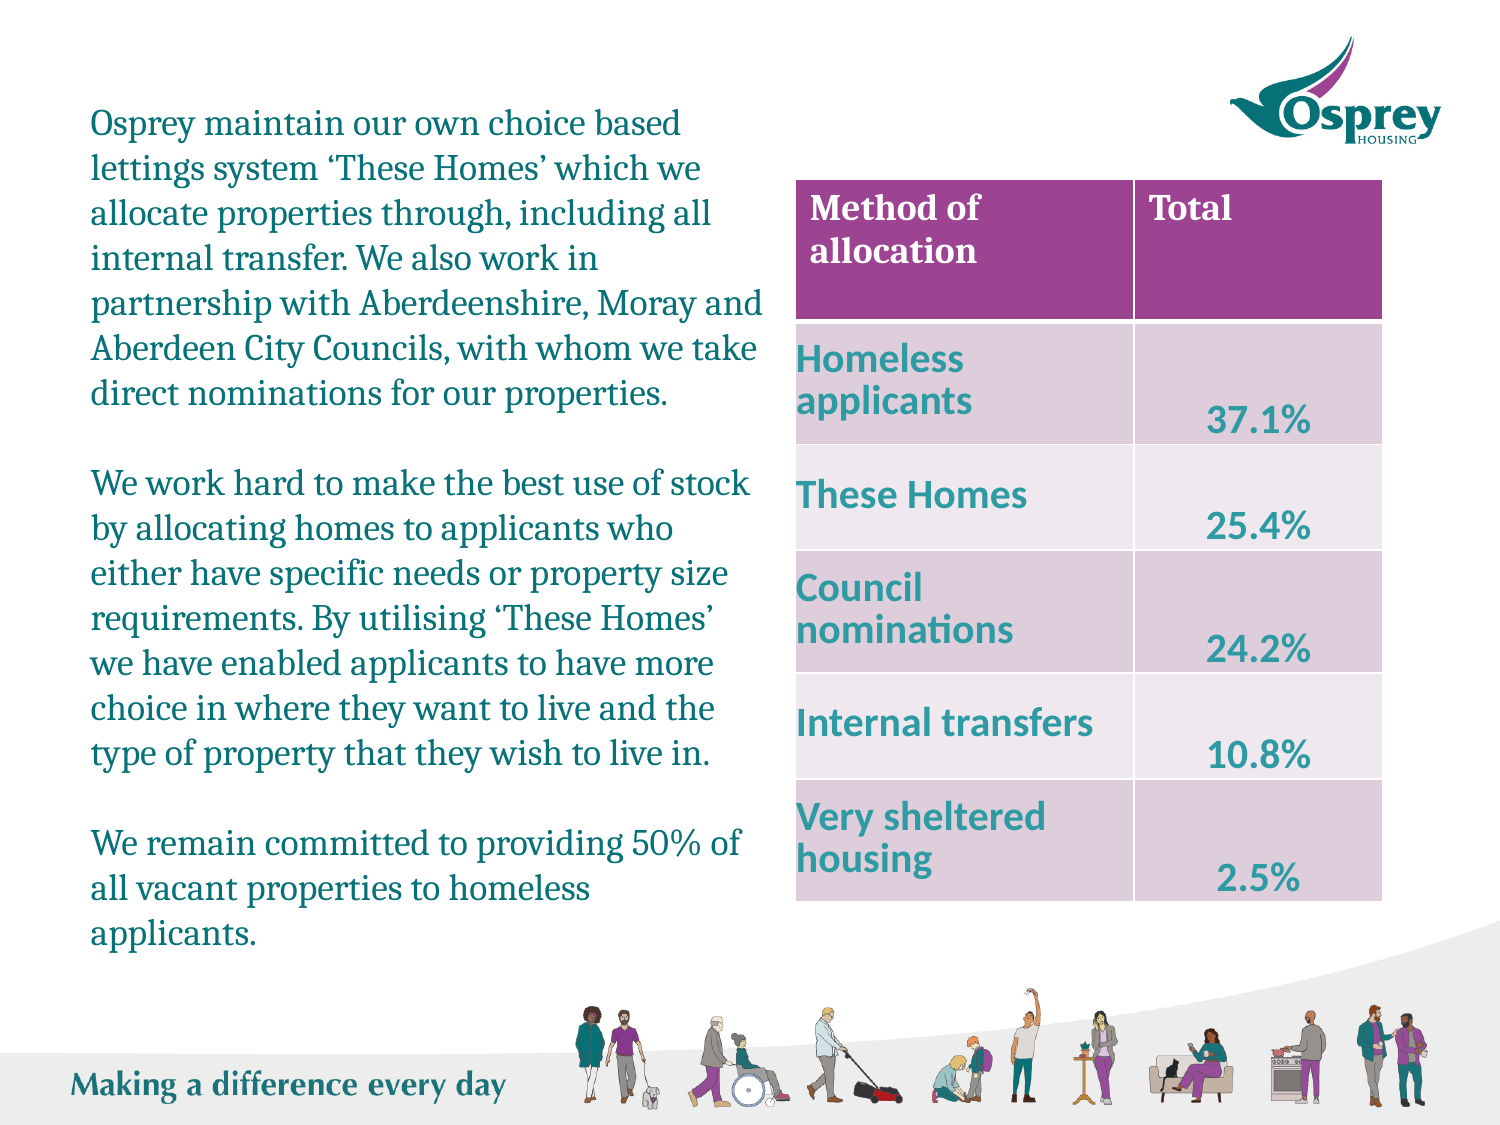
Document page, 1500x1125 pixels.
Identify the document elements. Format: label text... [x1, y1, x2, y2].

table_cell Homeless applicants [796, 324, 1133, 444]
table_cell Council nominations [796, 551, 1133, 672]
table_header Total [1135, 180, 1382, 319]
table_header Method of allocation [796, 180, 1133, 319]
table_cell Internal transfers [796, 674, 1133, 778]
picture [1210, 0, 1500, 162]
picture [0, 914, 1500, 1125]
table_cell 2.5% [1135, 780, 1382, 901]
table_cell 25.4% [1135, 445, 1382, 549]
table_cell 24.2% [1135, 551, 1382, 672]
table_cell Very sheltered housing [796, 780, 1133, 901]
table_cell 37.1% [1135, 324, 1382, 444]
table_cell 10.8% [1135, 674, 1382, 778]
text_box Osprey maintain our own choice based lettings system ‘These Homes’ which we allocate properties through, including all internal transfer. We also work in partnership with Aberdeenshire, Moray and Aberdeen City Councils, with whom we take direct nominations for our properties. We work hard to make the best use of stock by allocating homes to applicants who either have specific needs or property size requirements. By utilising ‘These Homes’ we have enabled applicants to have more choice in where they want to live and the type of property that they wish to live in. We remain committed to providing 50% of all vacant properties to homeless applicants. [75, 90, 780, 961]
table_cell These Homes [796, 445, 1133, 549]
